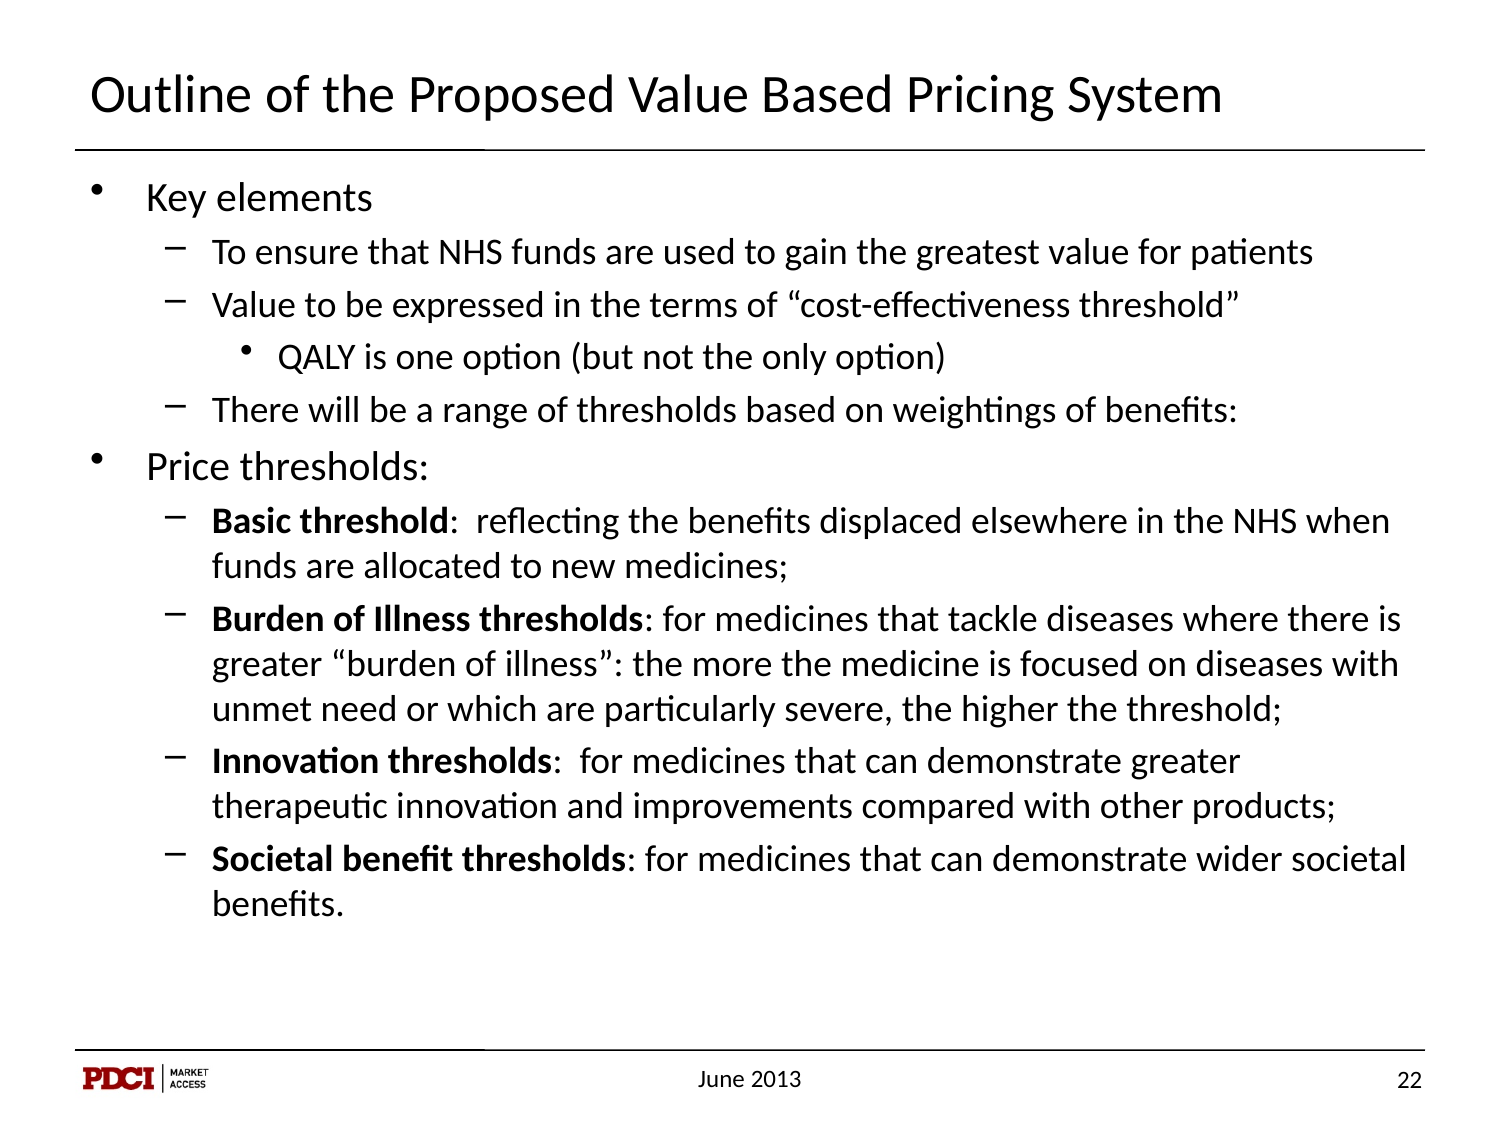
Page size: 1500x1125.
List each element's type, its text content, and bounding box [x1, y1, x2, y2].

picture [64, 1043, 228, 1113]
slide_number 22 [1199, 1055, 1438, 1094]
title Outline of the Proposed Value Based Pricing System [74, 44, 1426, 138]
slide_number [574, 1054, 926, 1096]
list Key elements To ensure that NHS funds are used to gain the greatest value for patients Value to be expressed in the terms of “cost-effectiveness threshold” QALY is one option (but not the only option) There will be a range of thresholds based on weightings of benefits: Price thresholds: Basic threshold: reflecting the benefits displaced elsewhere in the NHS when funds are allocated to new medicines; Burden of Illness thresholds: for medicines that tackle diseases where there is greater “burden of illness”: the more the medicine is focused on diseases with unmet need or which are particularly severe, the higher the threshold; Innovation thresholds: for medicines that can demonstrate greater therapeutic innovation and improvements compared with other products; Societal benefit thresholds: for medicines that can demonstrate wider societal benefits. [74, 162, 1426, 1038]
